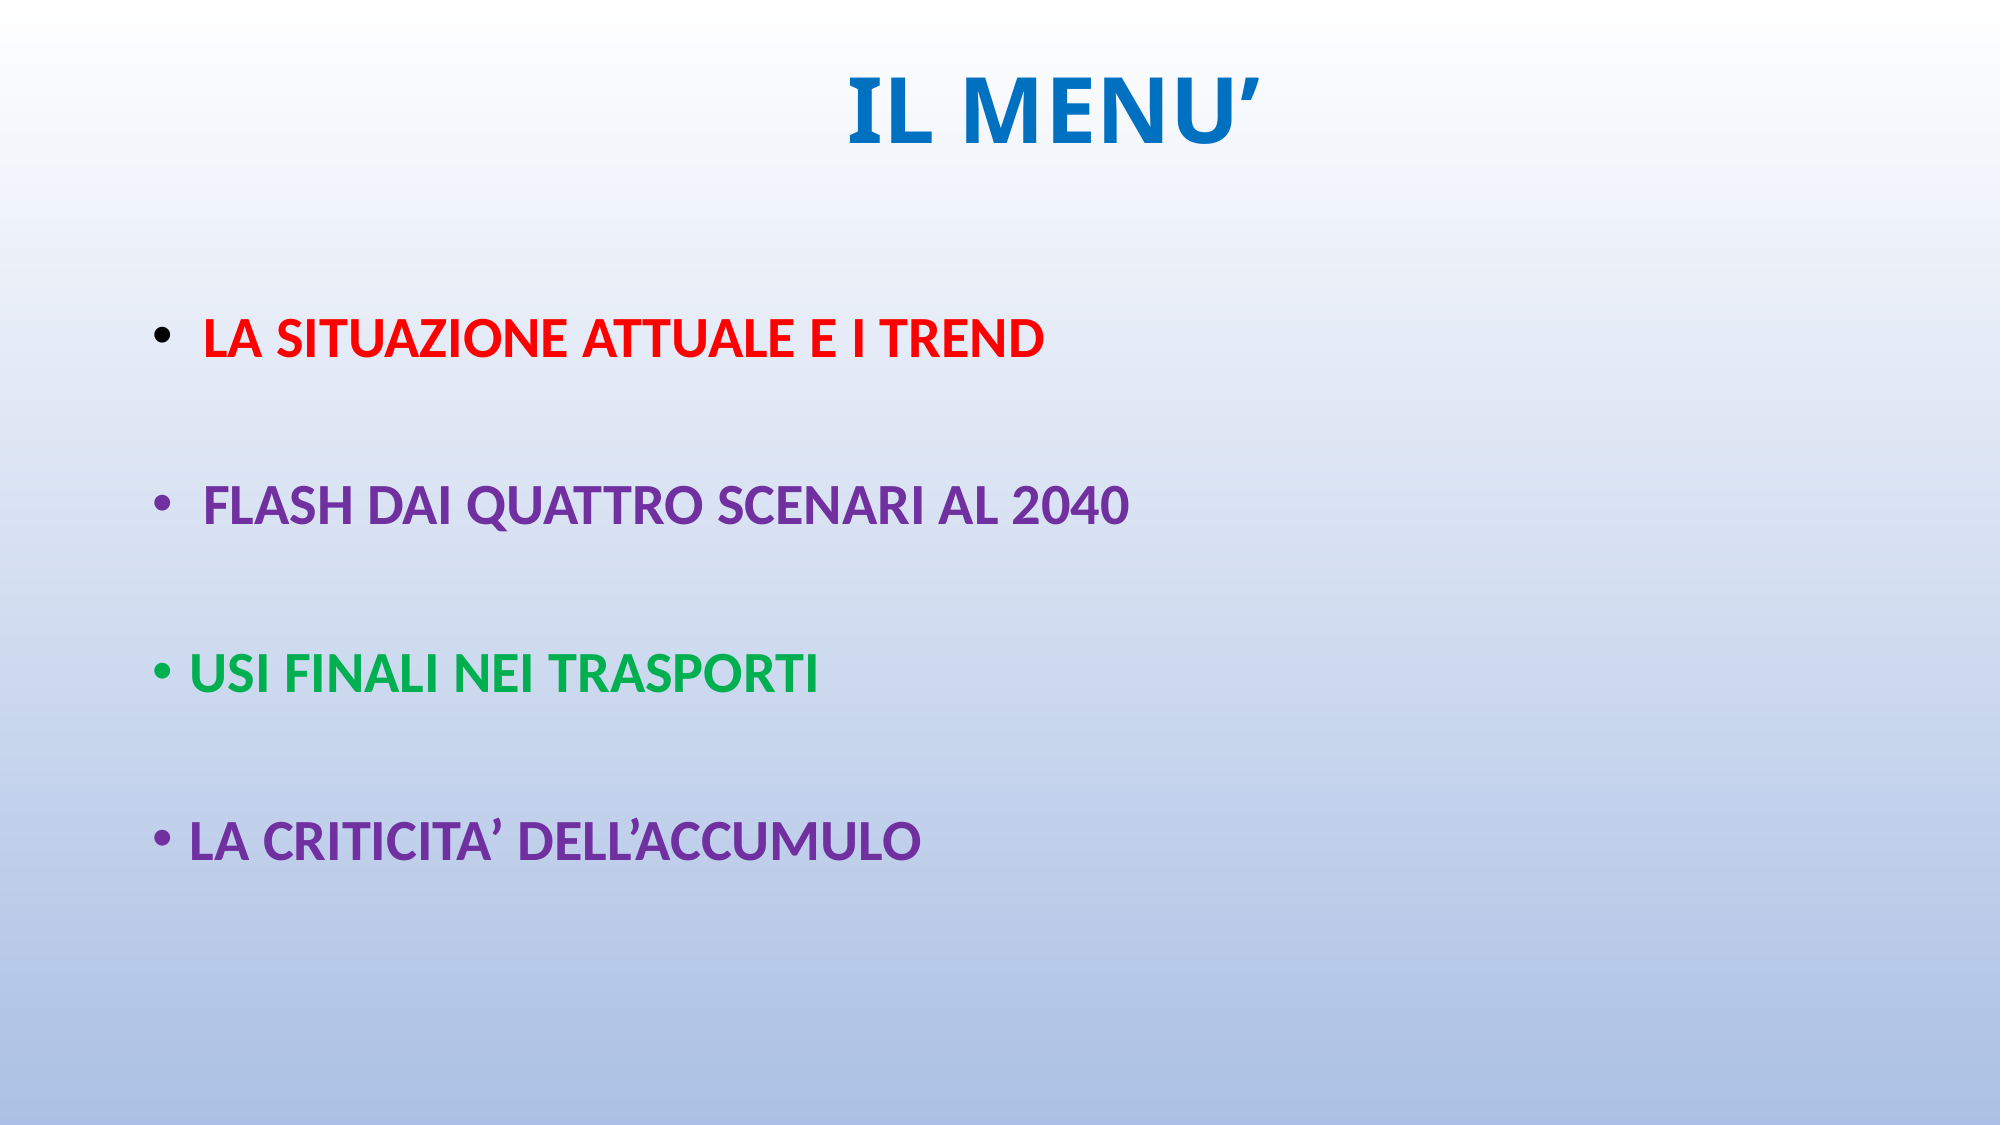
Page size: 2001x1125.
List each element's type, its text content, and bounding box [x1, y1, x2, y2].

title IL MENU’ [137, 59, 1863, 278]
list LA SITUAZIONE ATTUALE E I TREND FLASH DAI QUATTRO SCENARI AL 2040 USI FINALI NEI TRASPORTI LA CRITICITA’ DELL’ACCUMULO [137, 299, 1863, 1014]
